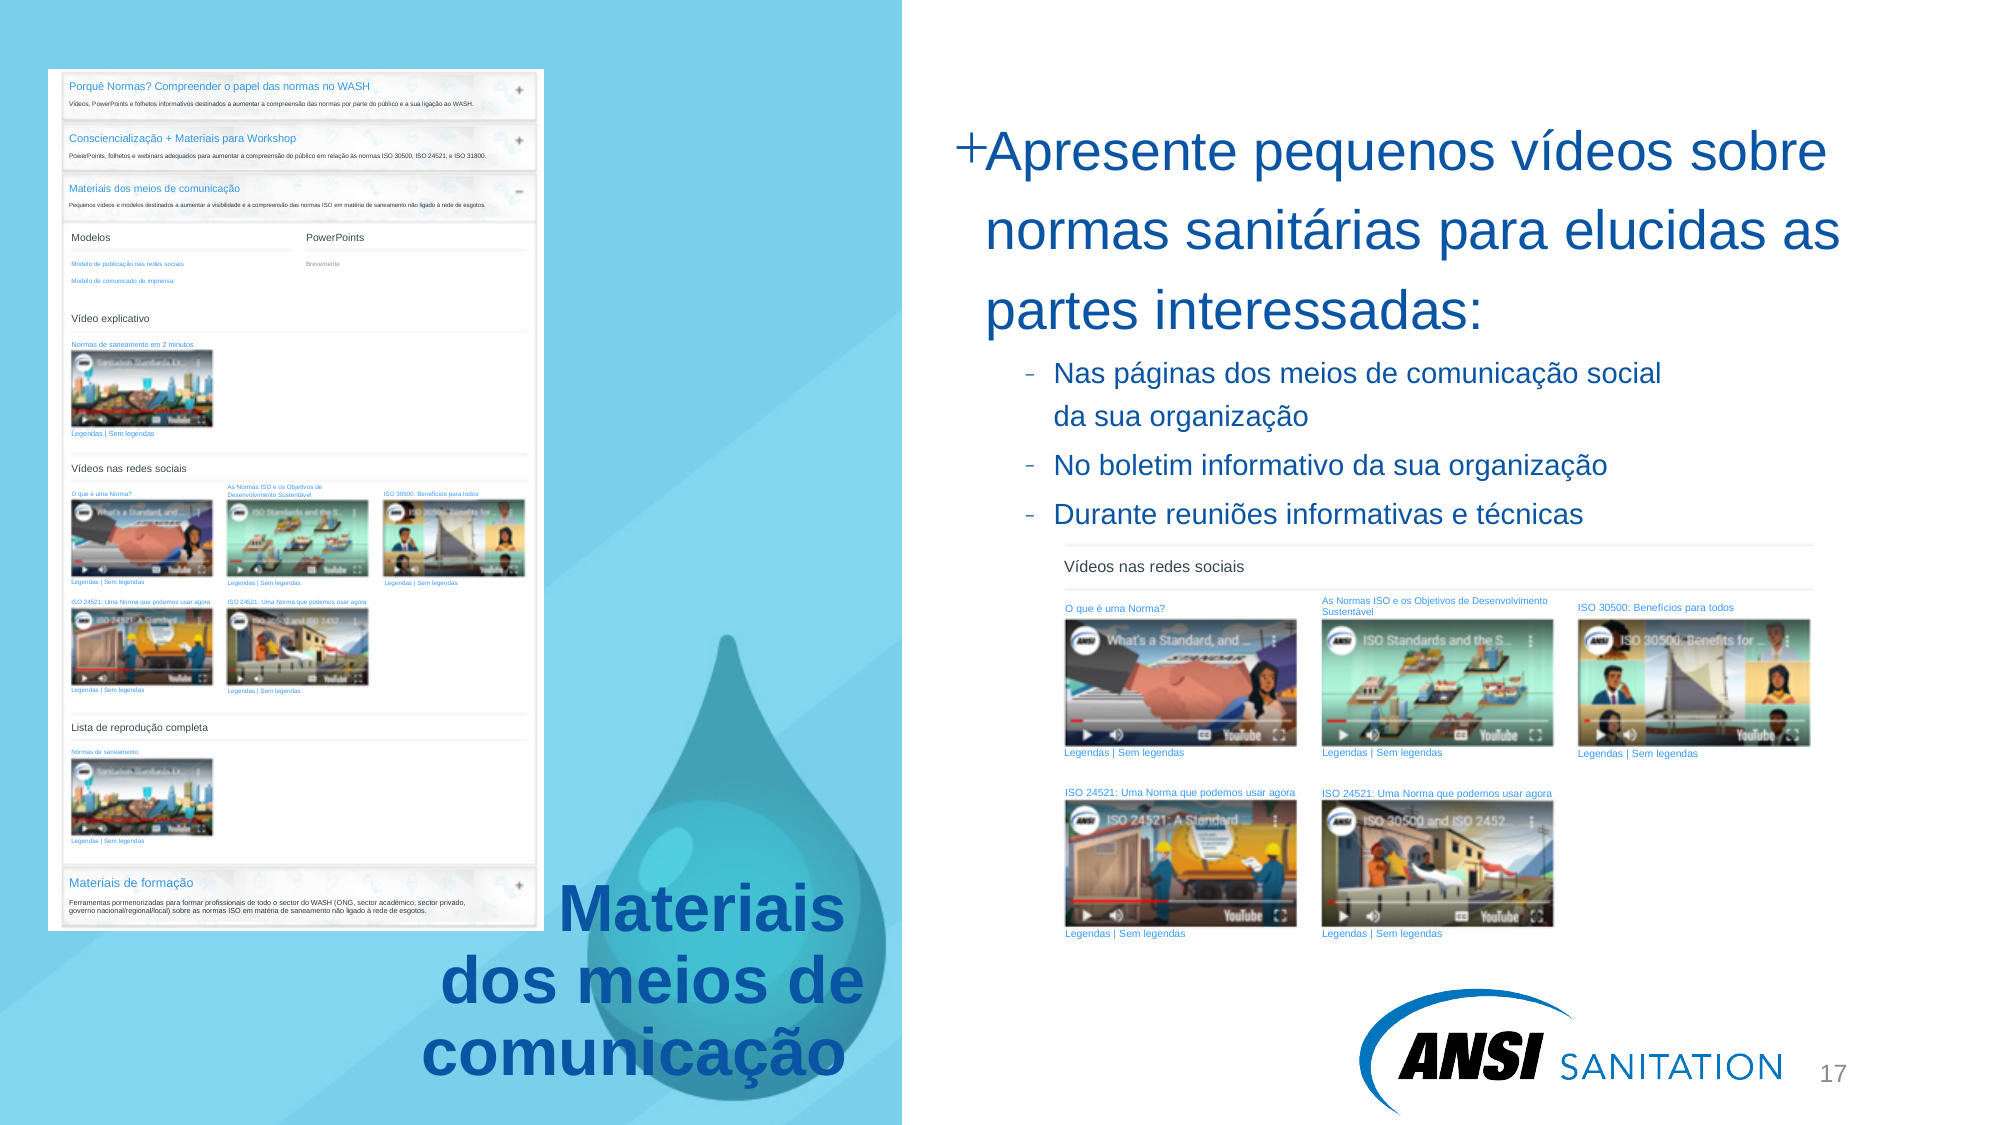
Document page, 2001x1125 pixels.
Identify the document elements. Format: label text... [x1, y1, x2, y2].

title Materiais dos meios de comunicação [221, 873, 866, 1091]
picture [0, 0, 902, 1125]
slide_number 17 [1412, 1042, 1863, 1103]
picture [1343, 979, 1809, 1125]
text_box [1055, 531, 1825, 963]
list Apresente pequenos vídeos sobre normas sanitárias para elucidas as partes interessadas: Nas páginas dos meios de comunicação social da sua organização No boletim informativo da sua organização Durante reuniões informativas e técnicas [951, 100, 1888, 532]
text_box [48, 69, 544, 931]
